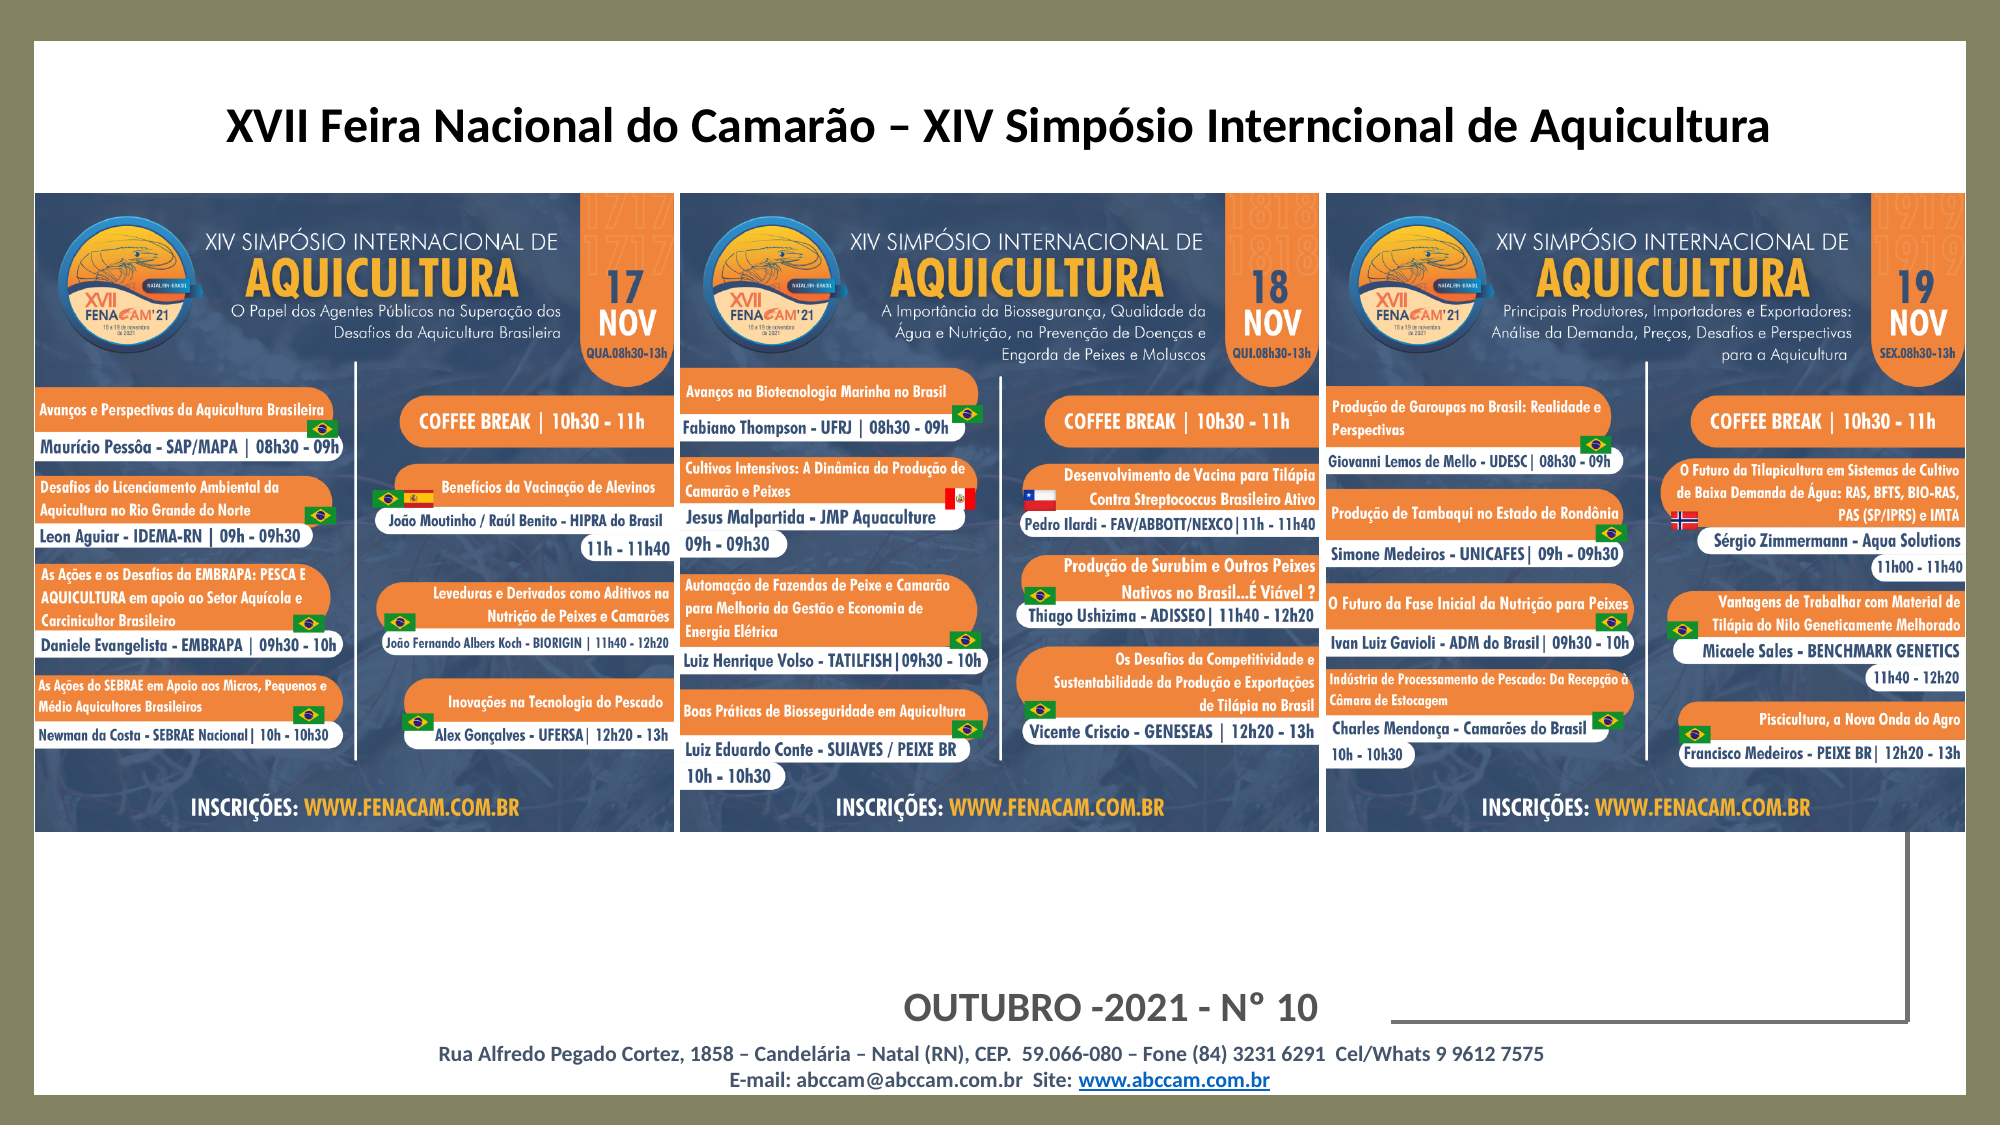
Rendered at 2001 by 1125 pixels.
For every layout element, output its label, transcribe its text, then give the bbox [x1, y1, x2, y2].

picture [680, 193, 1319, 832]
text_box [34, 41, 1966, 1032]
picture [35, 193, 674, 832]
picture [1326, 193, 1965, 832]
text_box Rua Alfredo Pegado Cortez, 1858 – Candelária – Natal (RN), CEP. 59.066-080 – Fone (84) 3231 6291 Cel/Whats 9 9612 7575 E-mail: abccam@abccam.com.br Site: www.abccam.com.br [18, 1032, 1982, 1125]
text_box XVII Feira Nacional do Camarão – XIV Simpósio Interncional de Aquicultura [168, 84, 1831, 160]
text_box OUTUBRO -2021 - Nº 10 [875, 971, 1347, 1038]
